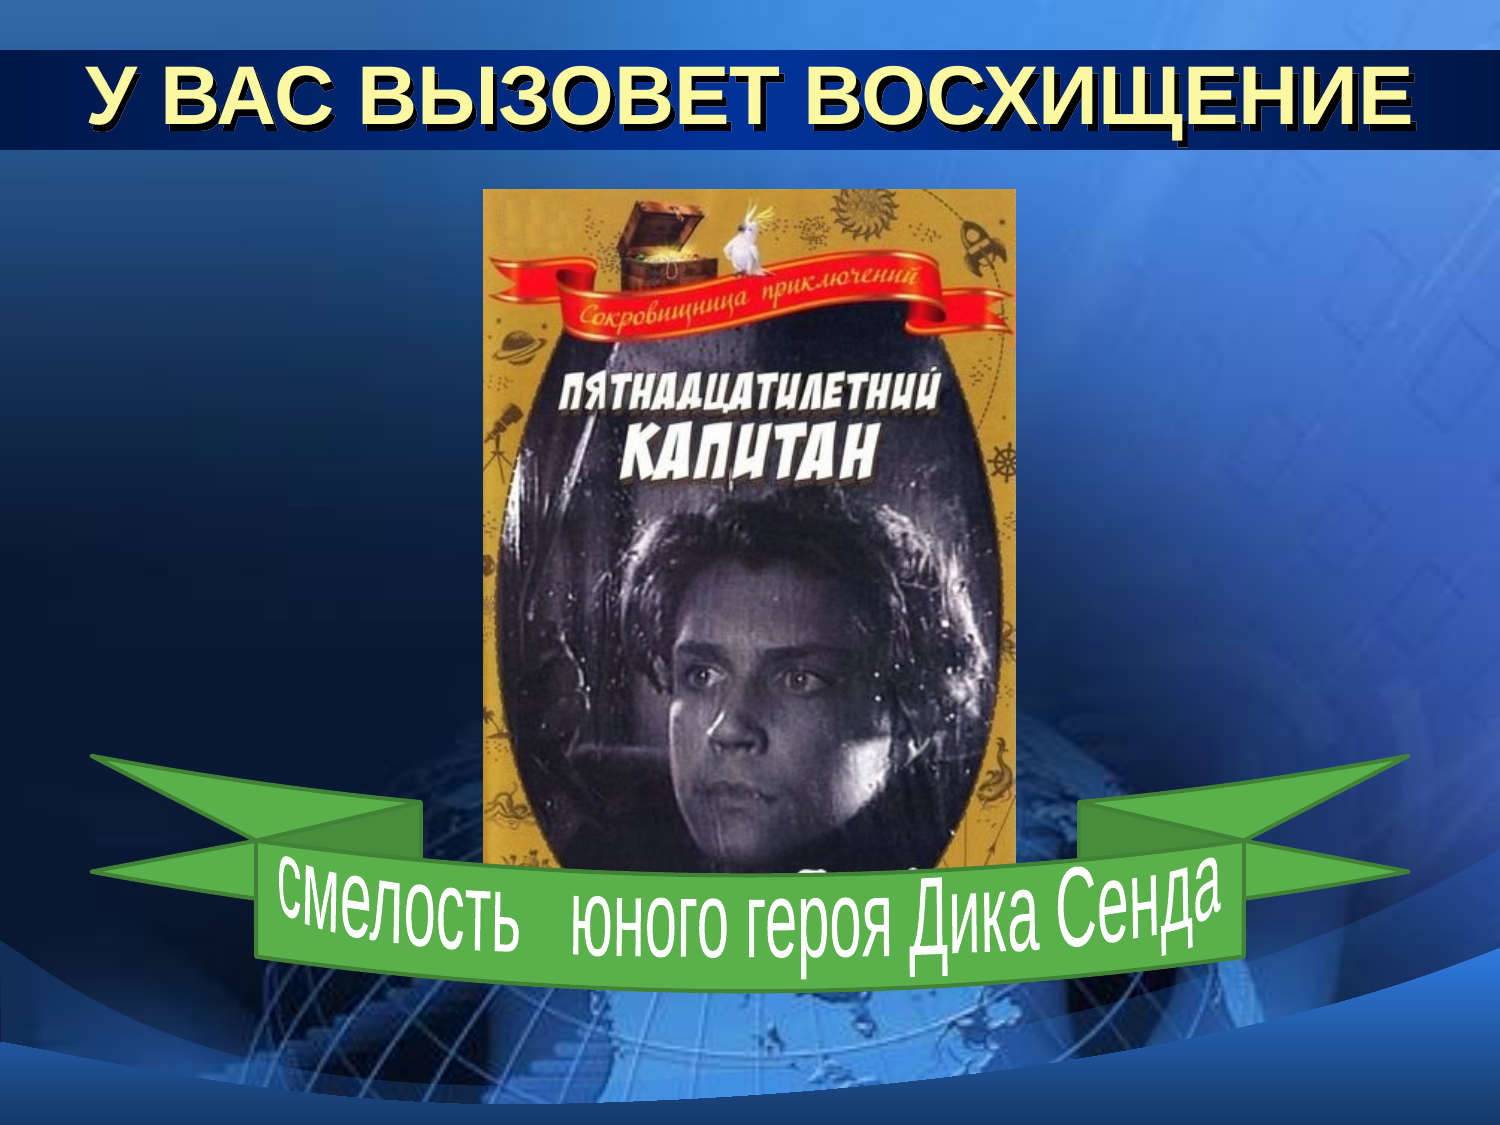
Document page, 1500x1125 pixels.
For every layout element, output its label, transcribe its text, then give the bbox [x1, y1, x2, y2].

text_box [89, 753, 1411, 994]
title У ВАС ВЫЗОВЕТ ВОСХИЩЕНИЕ [43, 44, 1457, 138]
picture [0, 150, 1500, 1104]
picture [0, 0, 1500, 50]
